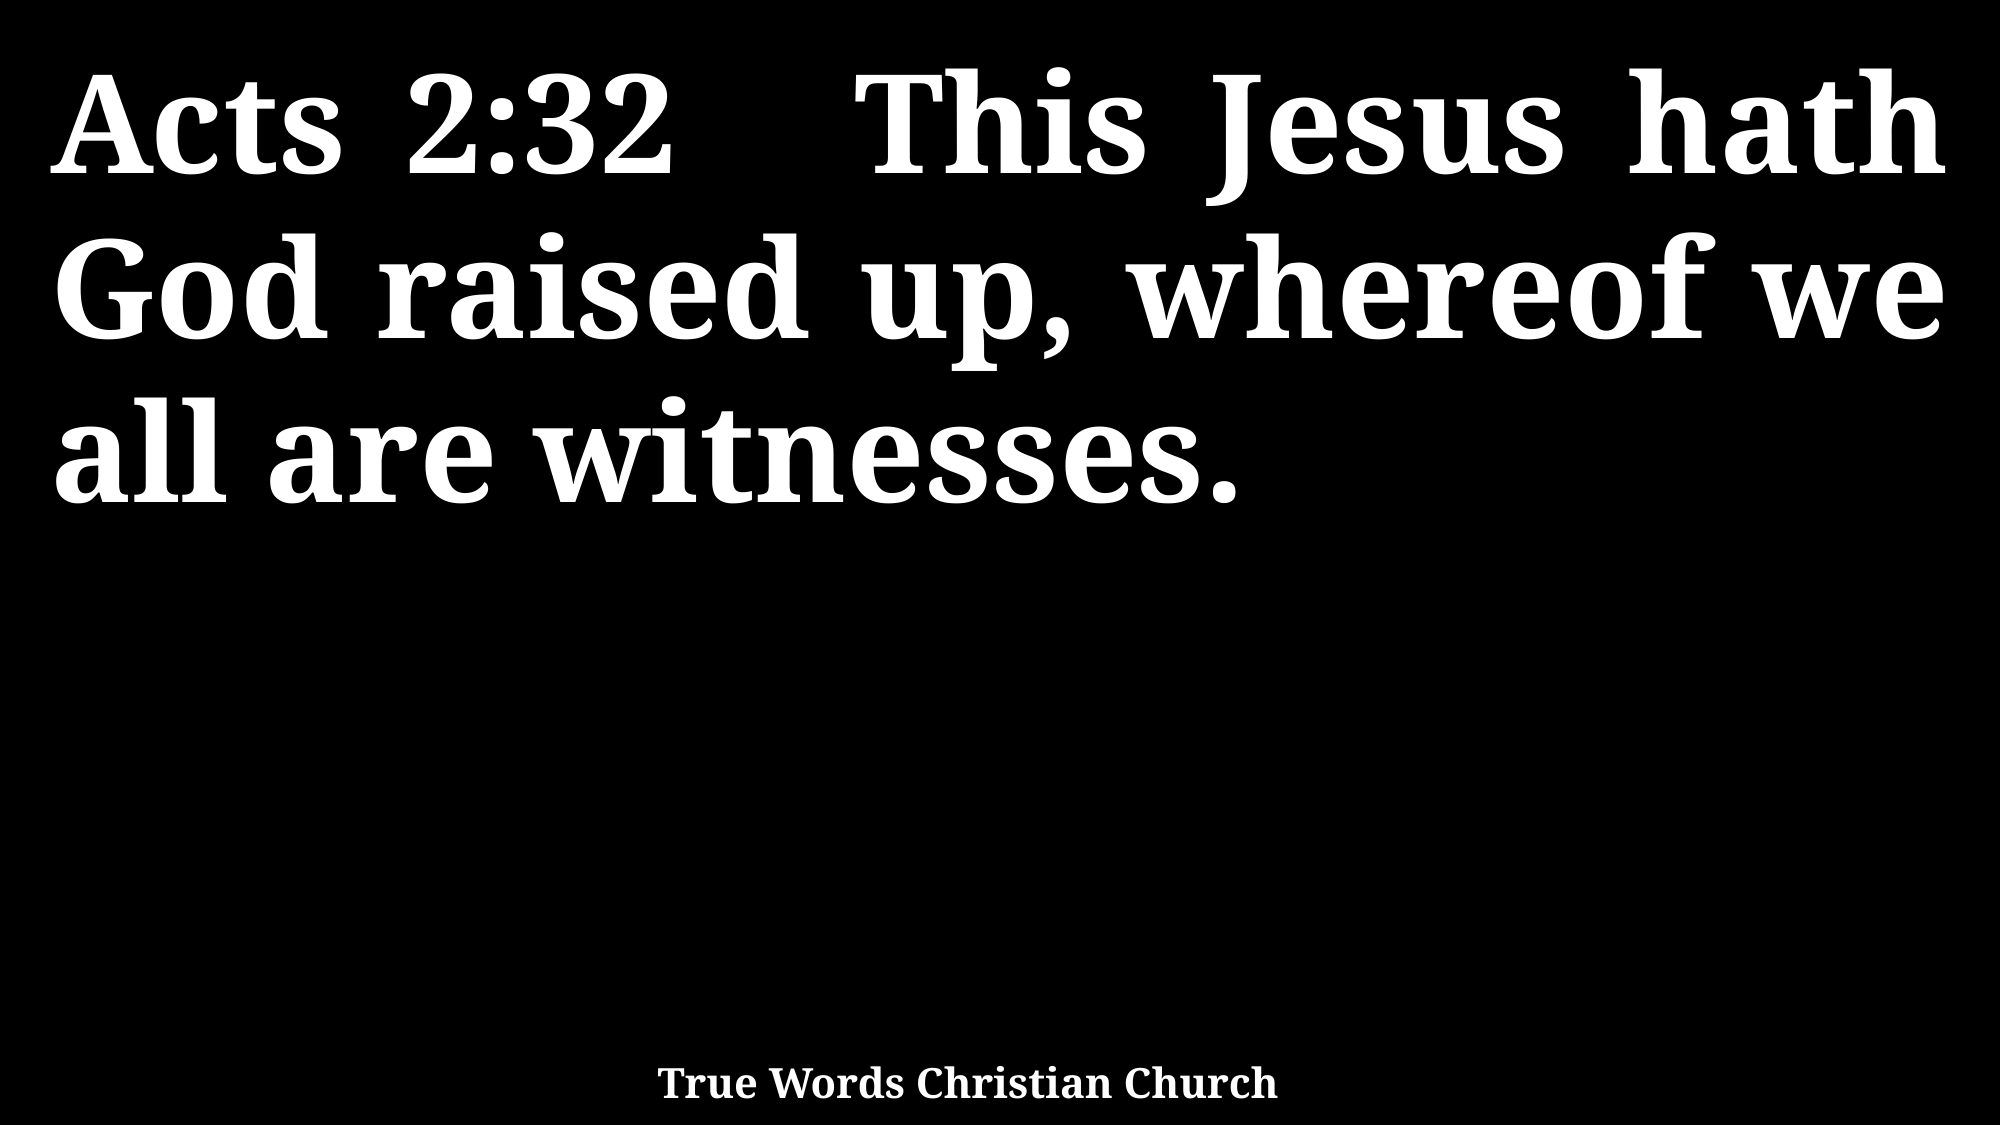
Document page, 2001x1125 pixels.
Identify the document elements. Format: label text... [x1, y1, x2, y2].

text_box Acts 2:32 This Jesus hath God raised up, whereof we all are witnesses. [35, 28, 1965, 538]
text_box True Words Christian Church [642, 1049, 1294, 1114]
